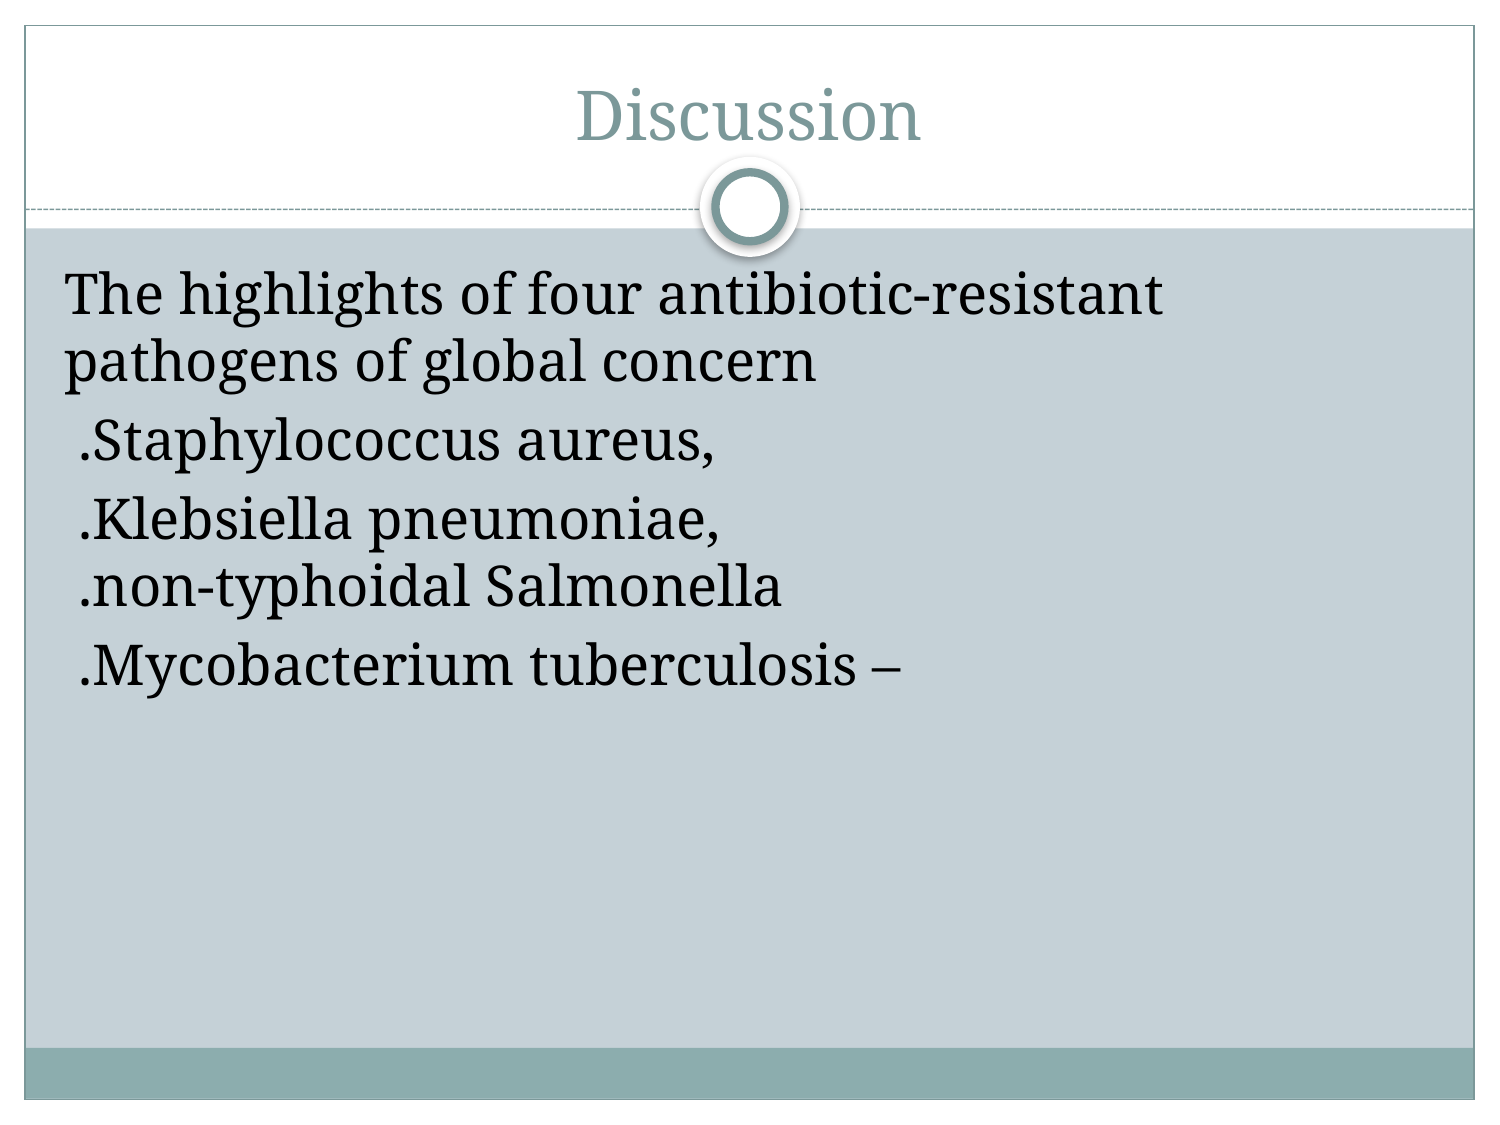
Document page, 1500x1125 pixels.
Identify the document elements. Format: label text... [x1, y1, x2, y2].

title Discussion [49, 37, 1450, 162]
list The highlights of four antibiotic-resistant pathogens of global concern .Staphylococcus aureus, .Klebsiella pneumoniae, .non-typhoidal Salmonella .Mycobacterium tuberculosis – [49, 250, 1445, 1001]
